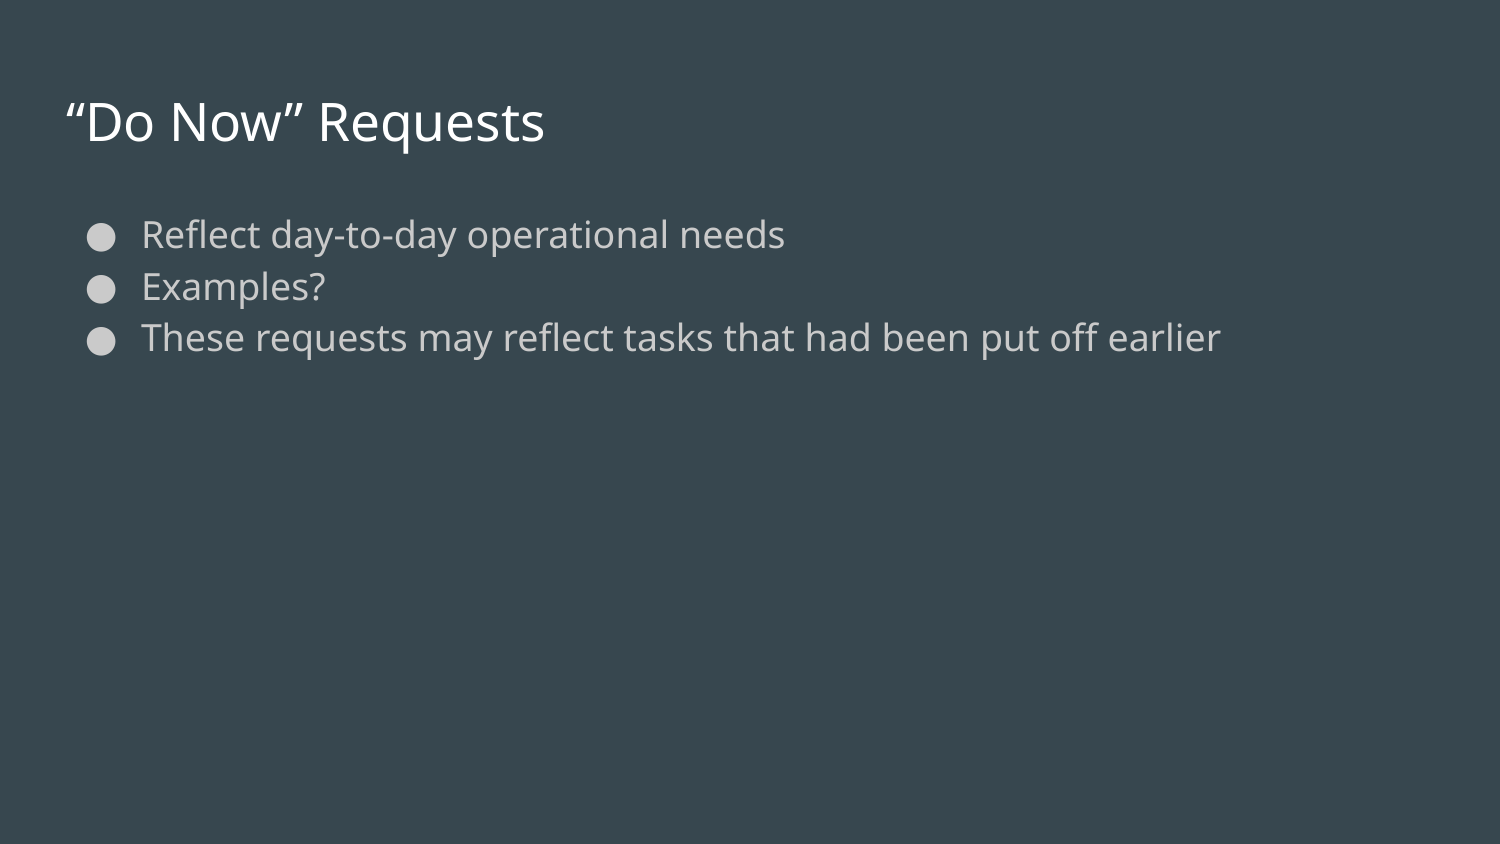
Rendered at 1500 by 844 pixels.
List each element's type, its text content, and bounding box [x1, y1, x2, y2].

title “Do Now” Requests [51, 72, 1449, 167]
list Reflect day-to-day operational needs Examples? These requests may reflect tasks that had been put off earlier [51, 189, 1449, 750]
